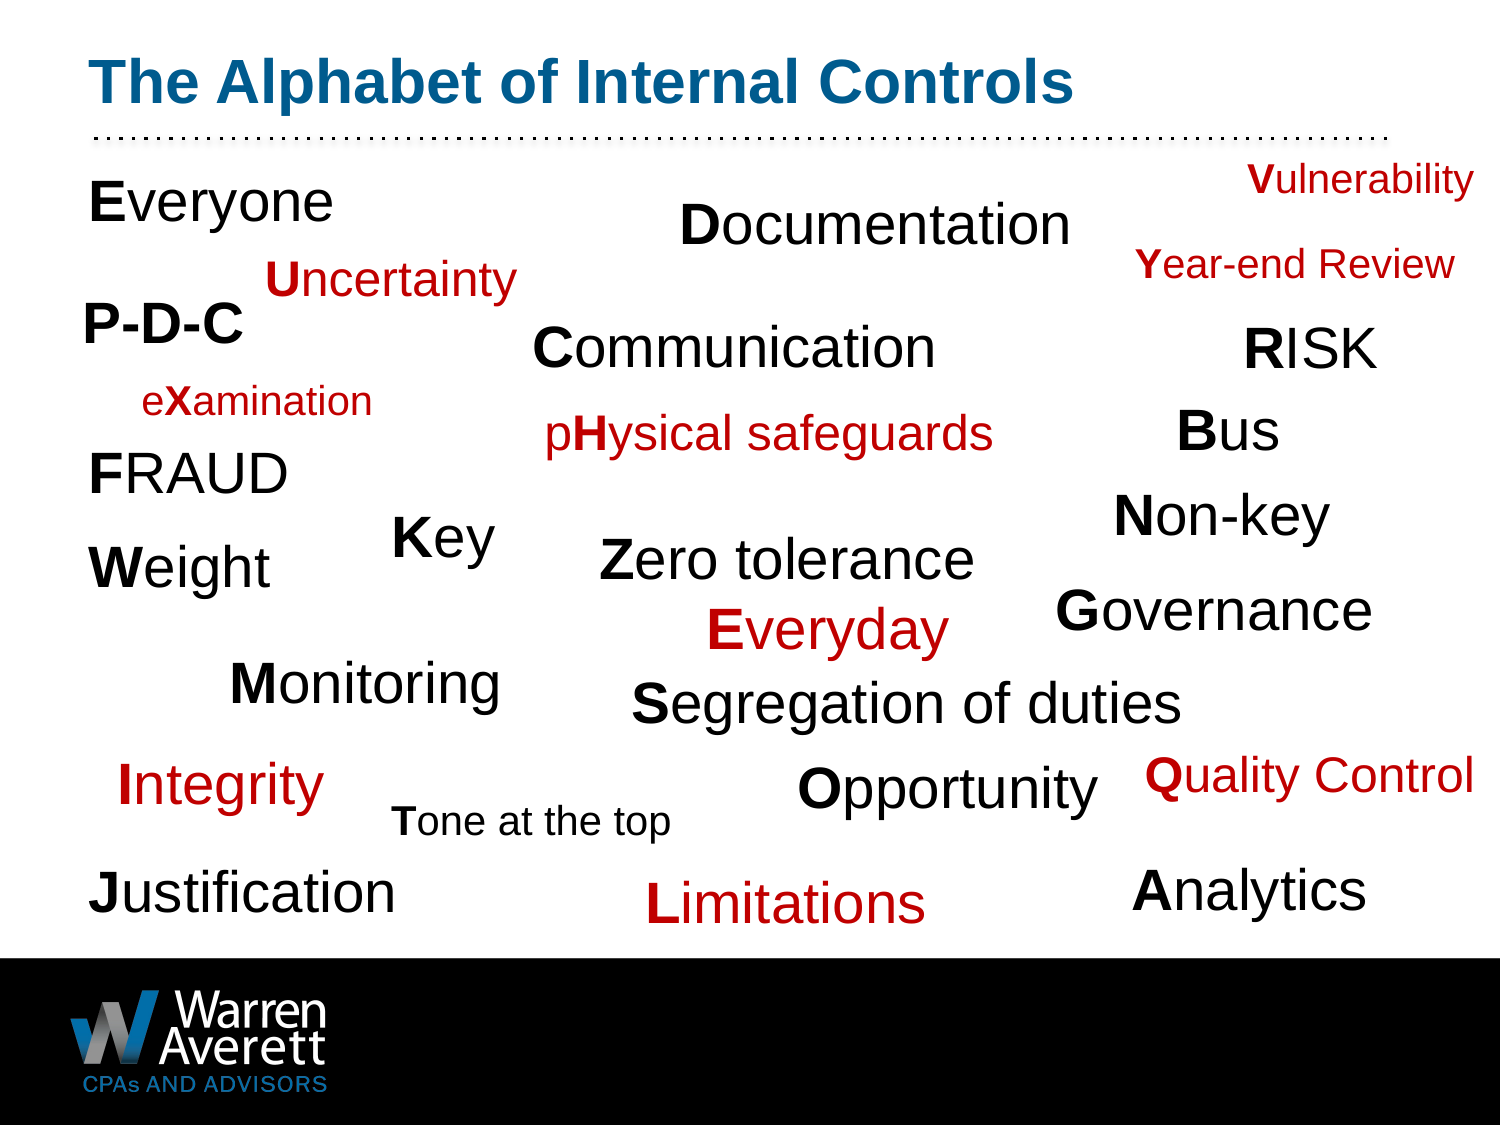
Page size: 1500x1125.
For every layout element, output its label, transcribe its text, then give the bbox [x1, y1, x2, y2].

text_box Governance [1032, 564, 1389, 650]
text_box Opportunity [782, 743, 1119, 829]
text_box Tone at the top [376, 786, 712, 851]
picture [0, 0, 1500, 1125]
text_box RISK [1224, 302, 1394, 388]
text_box Communication [517, 301, 971, 387]
text_box Integrity [102, 738, 348, 824]
text_box Zero tolerance [584, 513, 996, 599]
text_box FRAUD [74, 428, 308, 514]
text_box Key [377, 492, 513, 577]
text_box The Alphabet of Internal Controls [74, 48, 1368, 290]
text_box Weight [74, 522, 397, 607]
text_box Quality Control [1129, 735, 1500, 810]
text_box Non-key [1098, 469, 1351, 555]
text_box Limitations [630, 857, 951, 943]
text_box pHysical safeguards [479, 393, 1060, 468]
text_box Segregation of duties [616, 657, 1225, 743]
text_box Year-end Review [1119, 229, 1500, 295]
text_box Justification [74, 846, 567, 932]
text_box Analytics [1110, 845, 1383, 930]
text_box Uncertainty [249, 239, 573, 314]
text_box Everyone [74, 155, 397, 241]
text_box Documentation [665, 178, 1119, 264]
text_box Bus [1126, 384, 1296, 469]
text_box Vulnerability [1021, 144, 1490, 210]
text_box P-D-C [67, 277, 272, 363]
text_box eXamination [126, 366, 486, 431]
text_box Everyday [692, 584, 1015, 669]
text_box Monitoring [215, 637, 538, 723]
